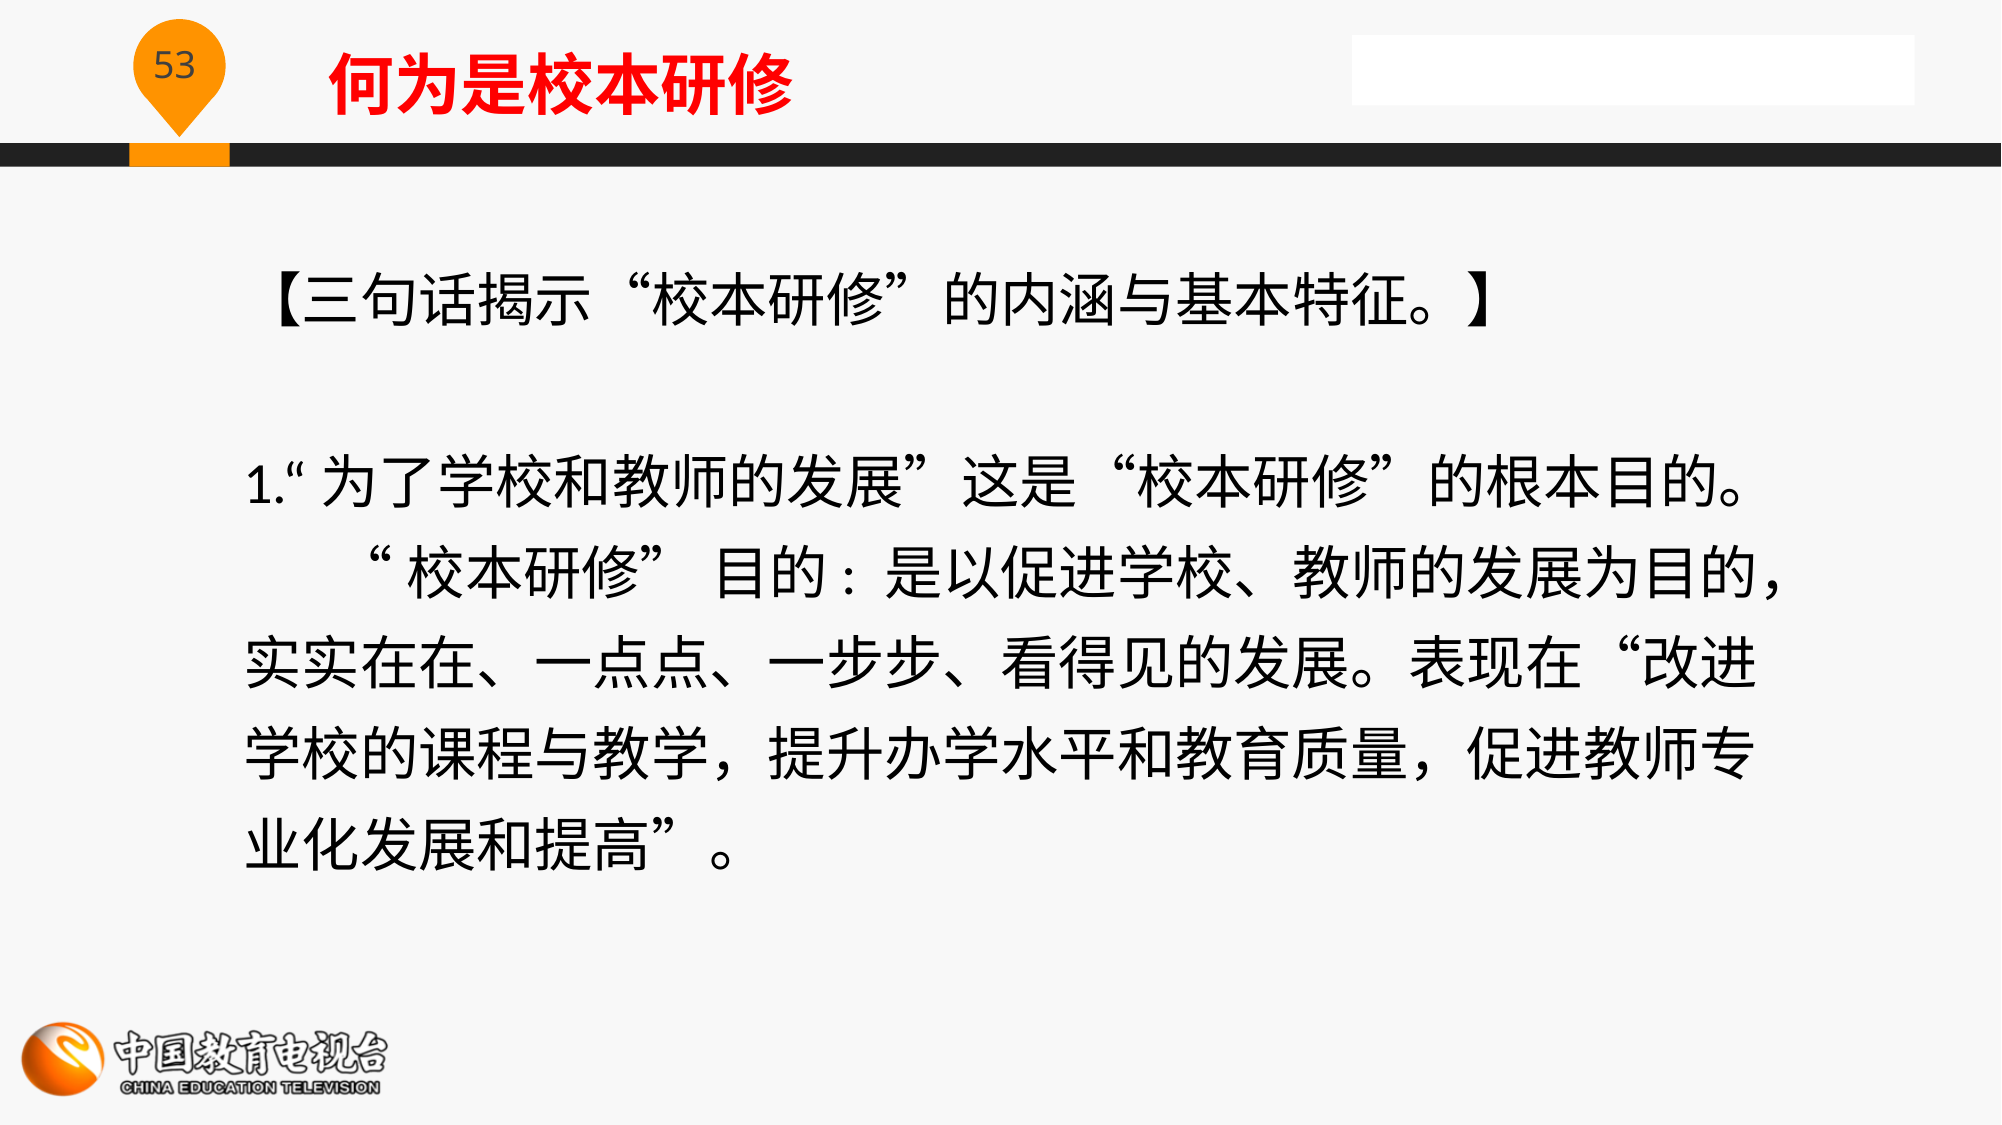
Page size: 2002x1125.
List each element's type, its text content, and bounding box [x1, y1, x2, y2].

text_box 何为是校本研修 [312, 35, 811, 131]
text_box 【三句话揭示“校本研修”的内涵与基本特征。】 1.“为了学校和教师的发展”这是“校本研修”的根本目的。 “校本研修” 目的: 是以促进学校、教师的发展为目的， 实实在在、一点点、一步步、看得见的发展。表现在“改进 学校的课程与教学，提升办学水平和教育质量，促进教师专 业化发展和提高”。 [227, 234, 1863, 887]
picture [0, 949, 476, 1125]
